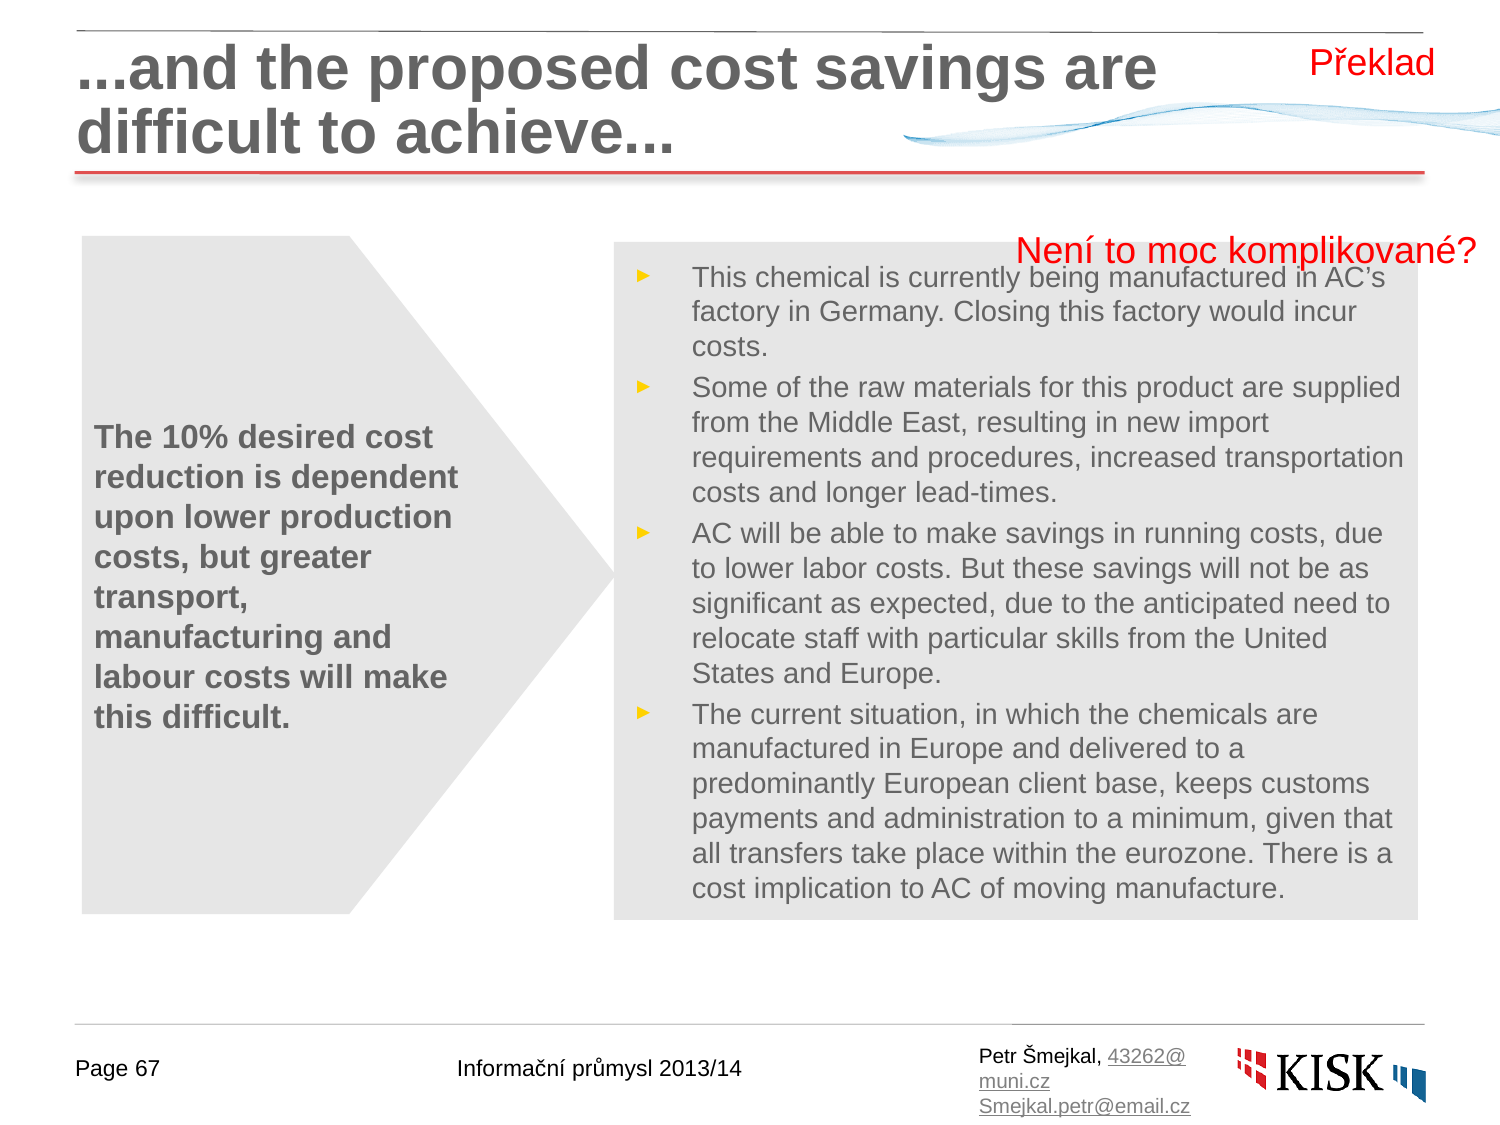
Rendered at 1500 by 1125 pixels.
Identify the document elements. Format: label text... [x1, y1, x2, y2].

text_box [613, 241, 1418, 920]
text_box This chemical is currently being manufactured in AC’s factory in Germany. Closing this factory would incur costs. Some of the raw materials for this product are supplied from the Middle East, resulting in new import requirements and procedures, increased transportation costs and longer lead-times. AC will be able to make savings in running costs, due to lower labor costs. But these savings will not be as significant as expected, due to the anticipated need to relocate staff with particular skills from the United States and Europe. The current situation, in which the chemicals are manufactured in Europe and delivered to a predominantly European client base, keeps customs payments and administration to a minimum, given that all transfers take place within the eurozone. There is a cost implication to AC of moving manufacture. [632, 257, 1407, 809]
text_box Není to moc komplikované? [1000, 218, 1493, 279]
text_box The 10% desired cost reduction is dependent upon lower production costs, but greater transport, manufacturing and labour costs will make this difficult. [81, 235, 613, 915]
picture [1237, 1046, 1426, 1103]
picture [1318, 101, 1500, 149]
title ...and the proposed cost savings are difficult to achieve... [76, 32, 1318, 175]
text_box Překlad [1294, 30, 1451, 91]
